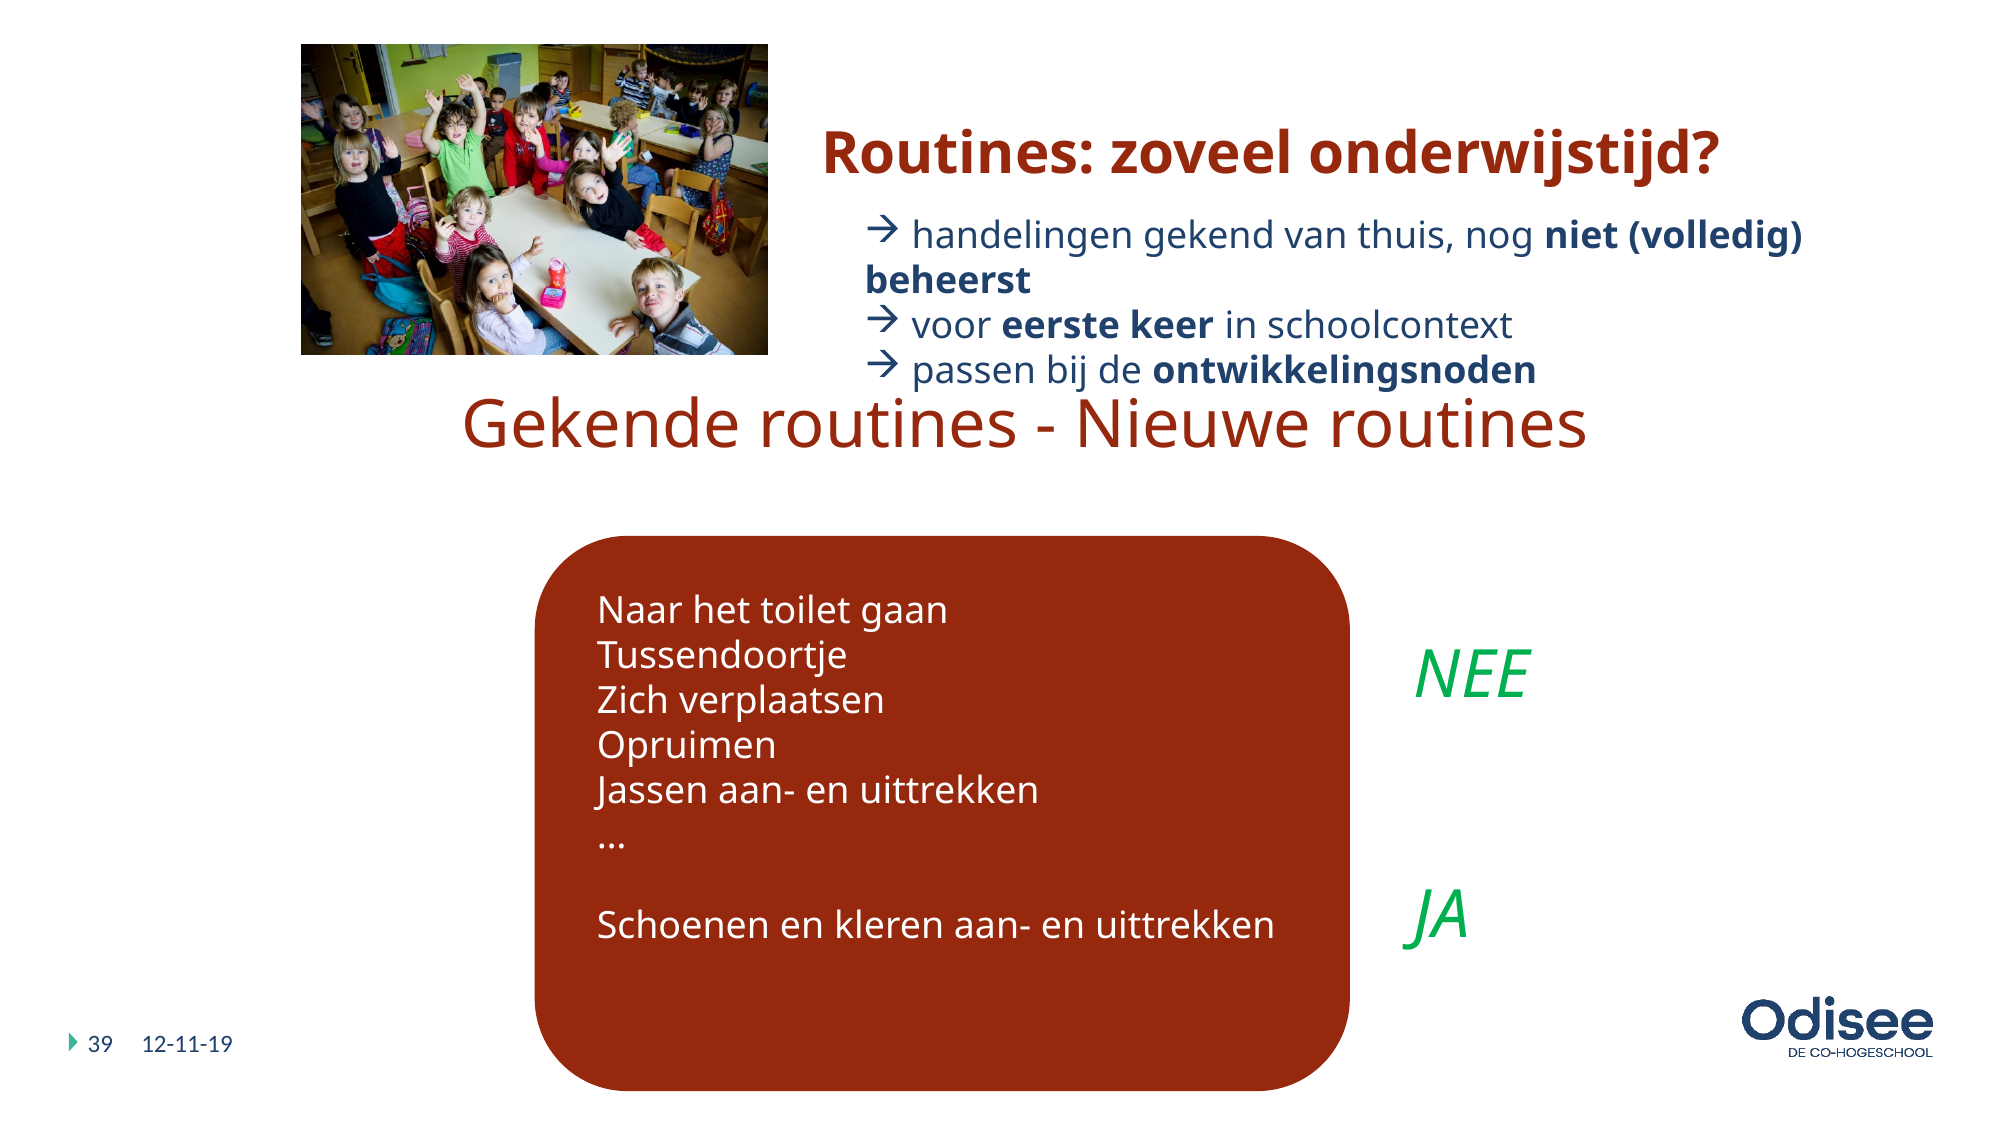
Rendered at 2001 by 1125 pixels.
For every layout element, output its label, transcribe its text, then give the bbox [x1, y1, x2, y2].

picture [301, 44, 768, 356]
slide_number 39 [87, 1027, 135, 1088]
text_box [533, 534, 1351, 1093]
text_box Naar het toilet gaan Tussendoortje Zich verplaatsen Opruimen Jassen aan- en uittrekken … Schoenen en kleren aan- en uittrekken [582, 578, 1303, 954]
title Routines: zoveel onderwijstijd? [768, 45, 1721, 233]
footer 12-11-19 [141, 1027, 817, 1088]
text_box NEE JA [1399, 578, 1664, 959]
text_box Gekende routines - Nieuwe routines [446, 373, 1664, 514]
picture [1742, 996, 1933, 1057]
text_box handelingen gekend van thuis, nog niet (volledig) beheerst voor eerste keer in schoolcontext passen bij de ontwikkelingsnoden [849, 203, 1850, 399]
